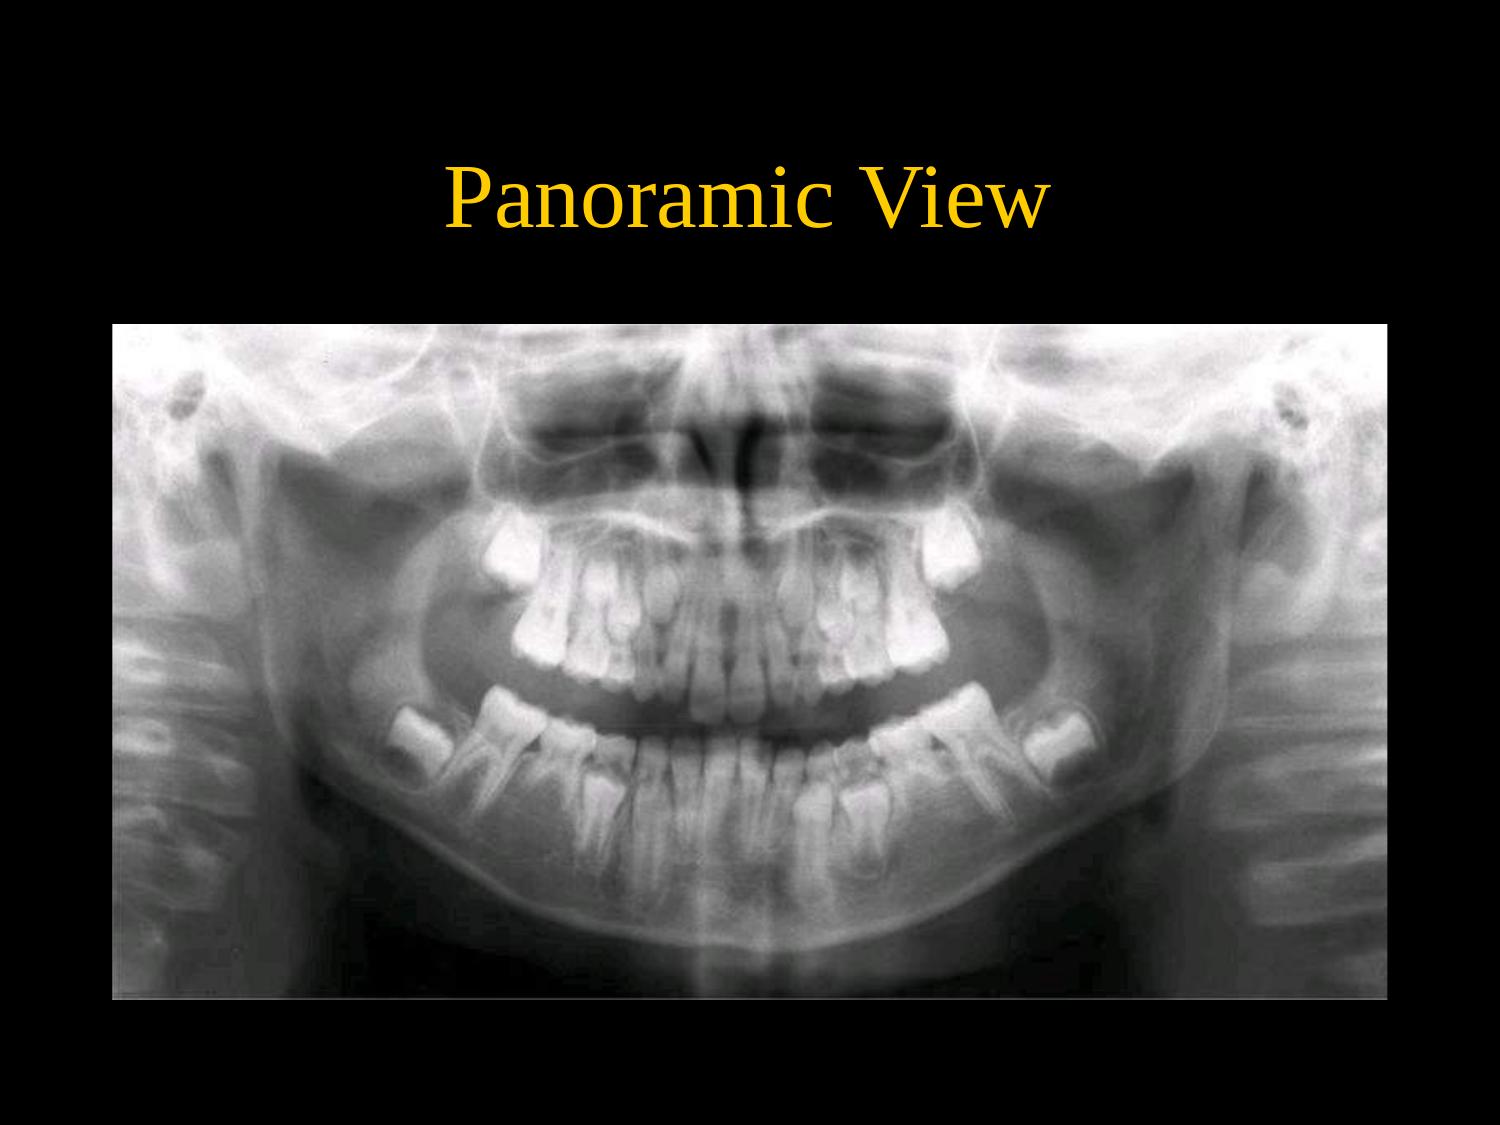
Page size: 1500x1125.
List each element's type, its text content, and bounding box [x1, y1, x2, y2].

text_box [112, 324, 1388, 1000]
title Panoramic View [441, 133, 1059, 324]
